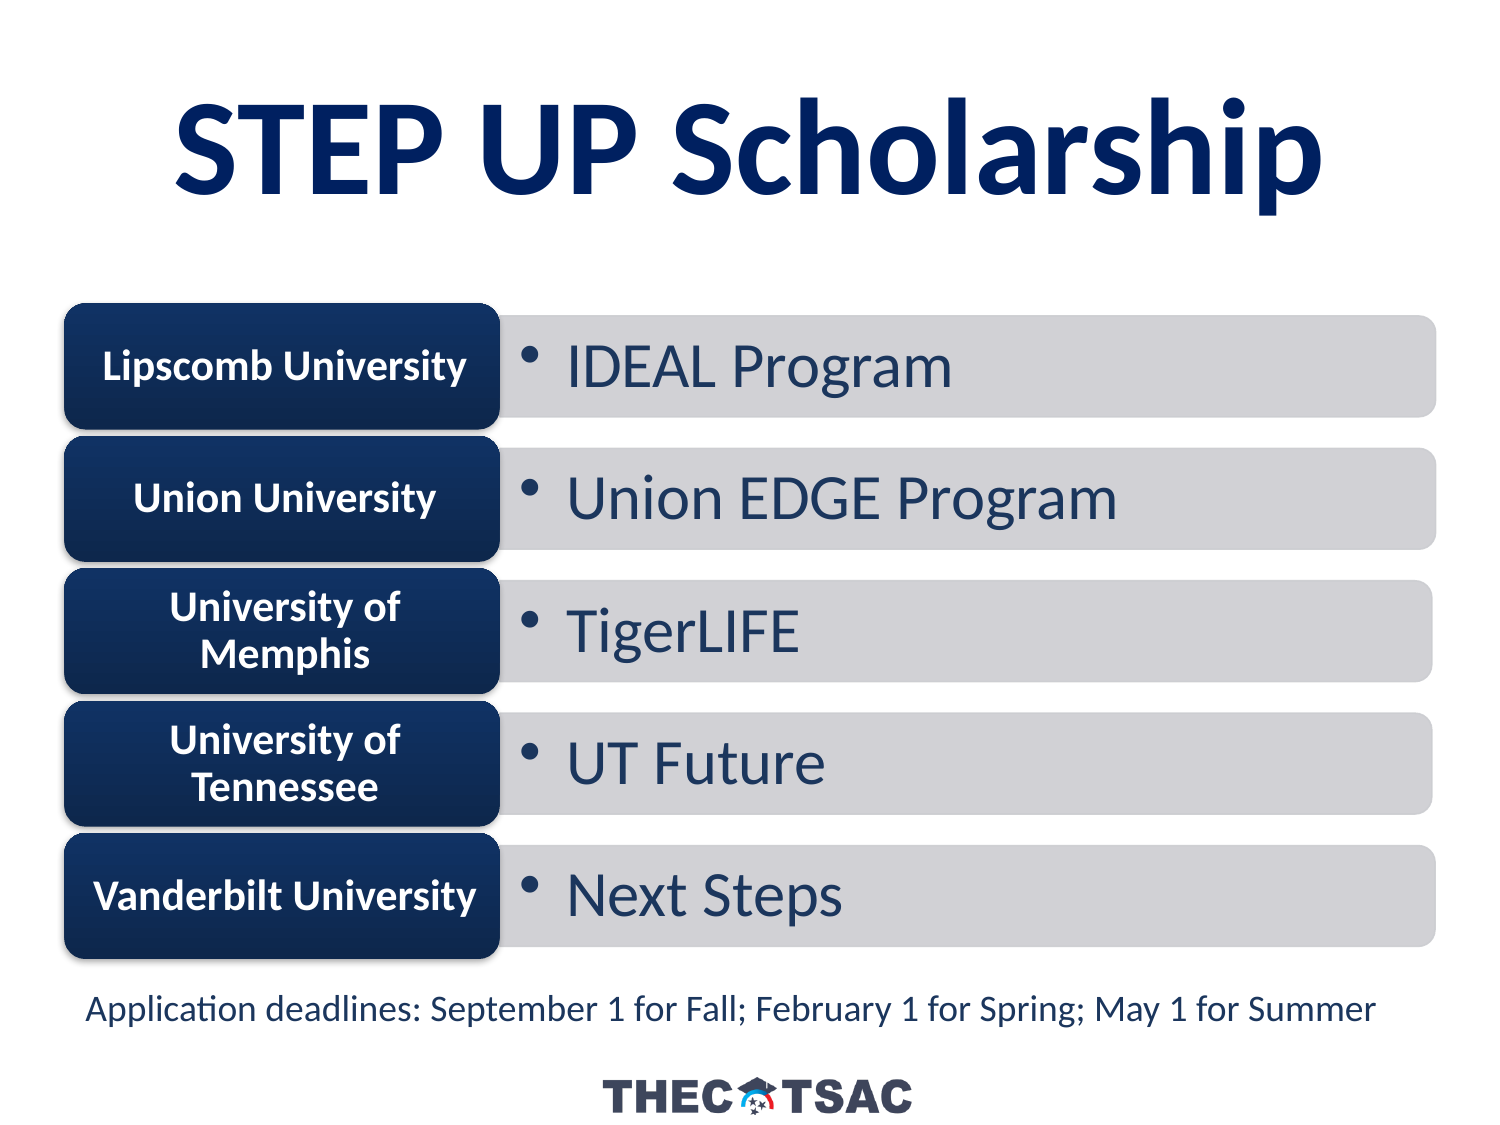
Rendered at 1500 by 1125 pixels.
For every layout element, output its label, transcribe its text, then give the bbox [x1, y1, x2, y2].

text_box Application deadlines: September 1 for Fall; February 1 for Spring; May 1 for Summer [70, 976, 1438, 1037]
picture [600, 1077, 913, 1115]
text_box STEP UP Scholarship [74, 50, 1425, 238]
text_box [58, 302, 1442, 960]
